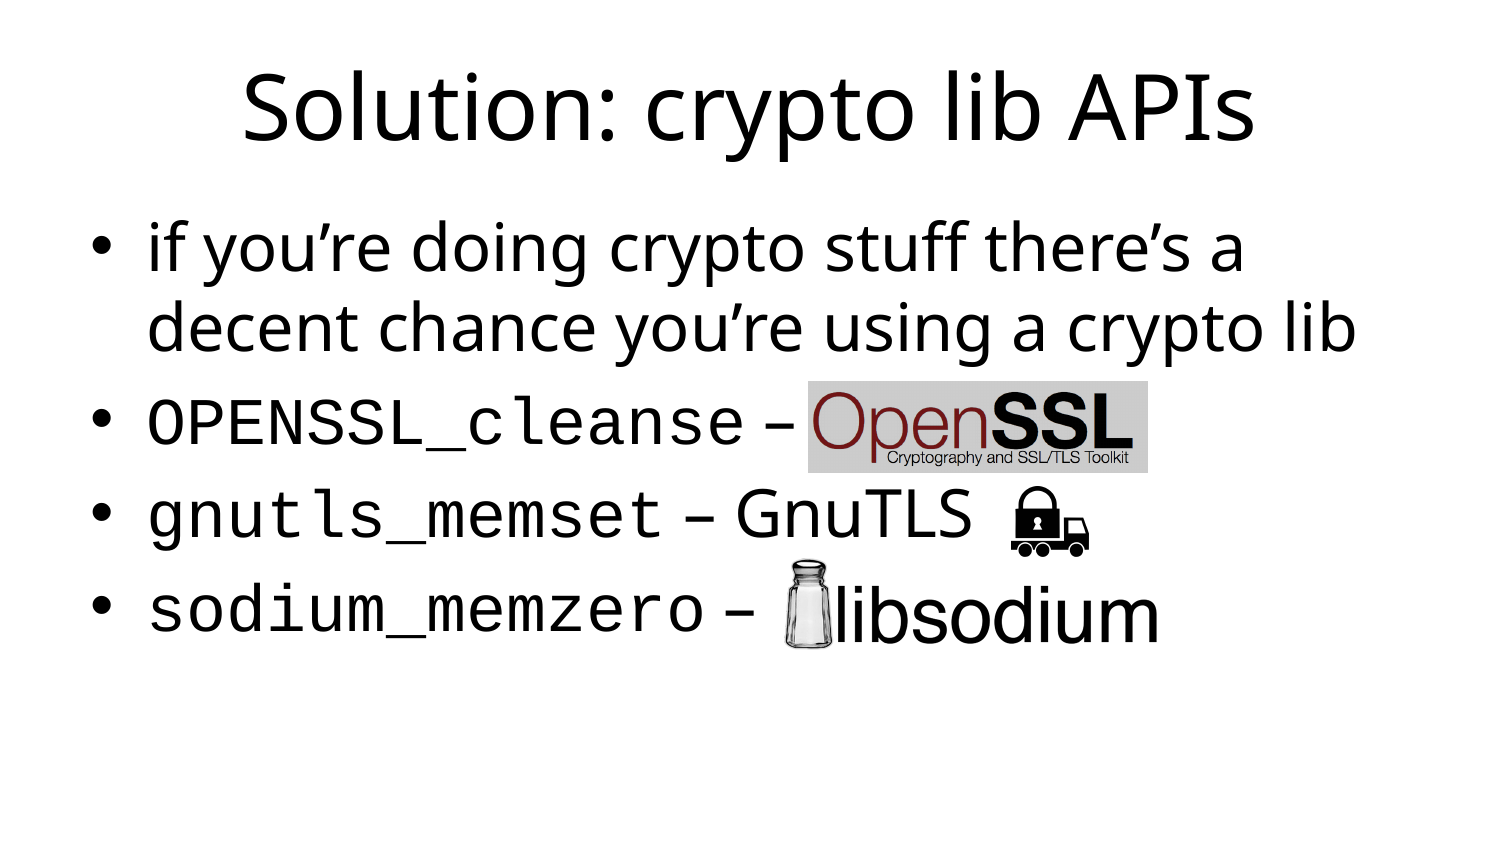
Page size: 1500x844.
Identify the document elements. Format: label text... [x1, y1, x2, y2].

title Solution: crypto lib APIs [75, 33, 1425, 175]
picture [775, 486, 1167, 653]
picture [808, 381, 1148, 473]
list if you’re doing crypto stuff there’s a decent chance you’re using a crypto lib OPENSSL_cleanse – OpenSSL gnutls_memset – GnuTLS sodium_memzero – [75, 196, 1425, 754]
